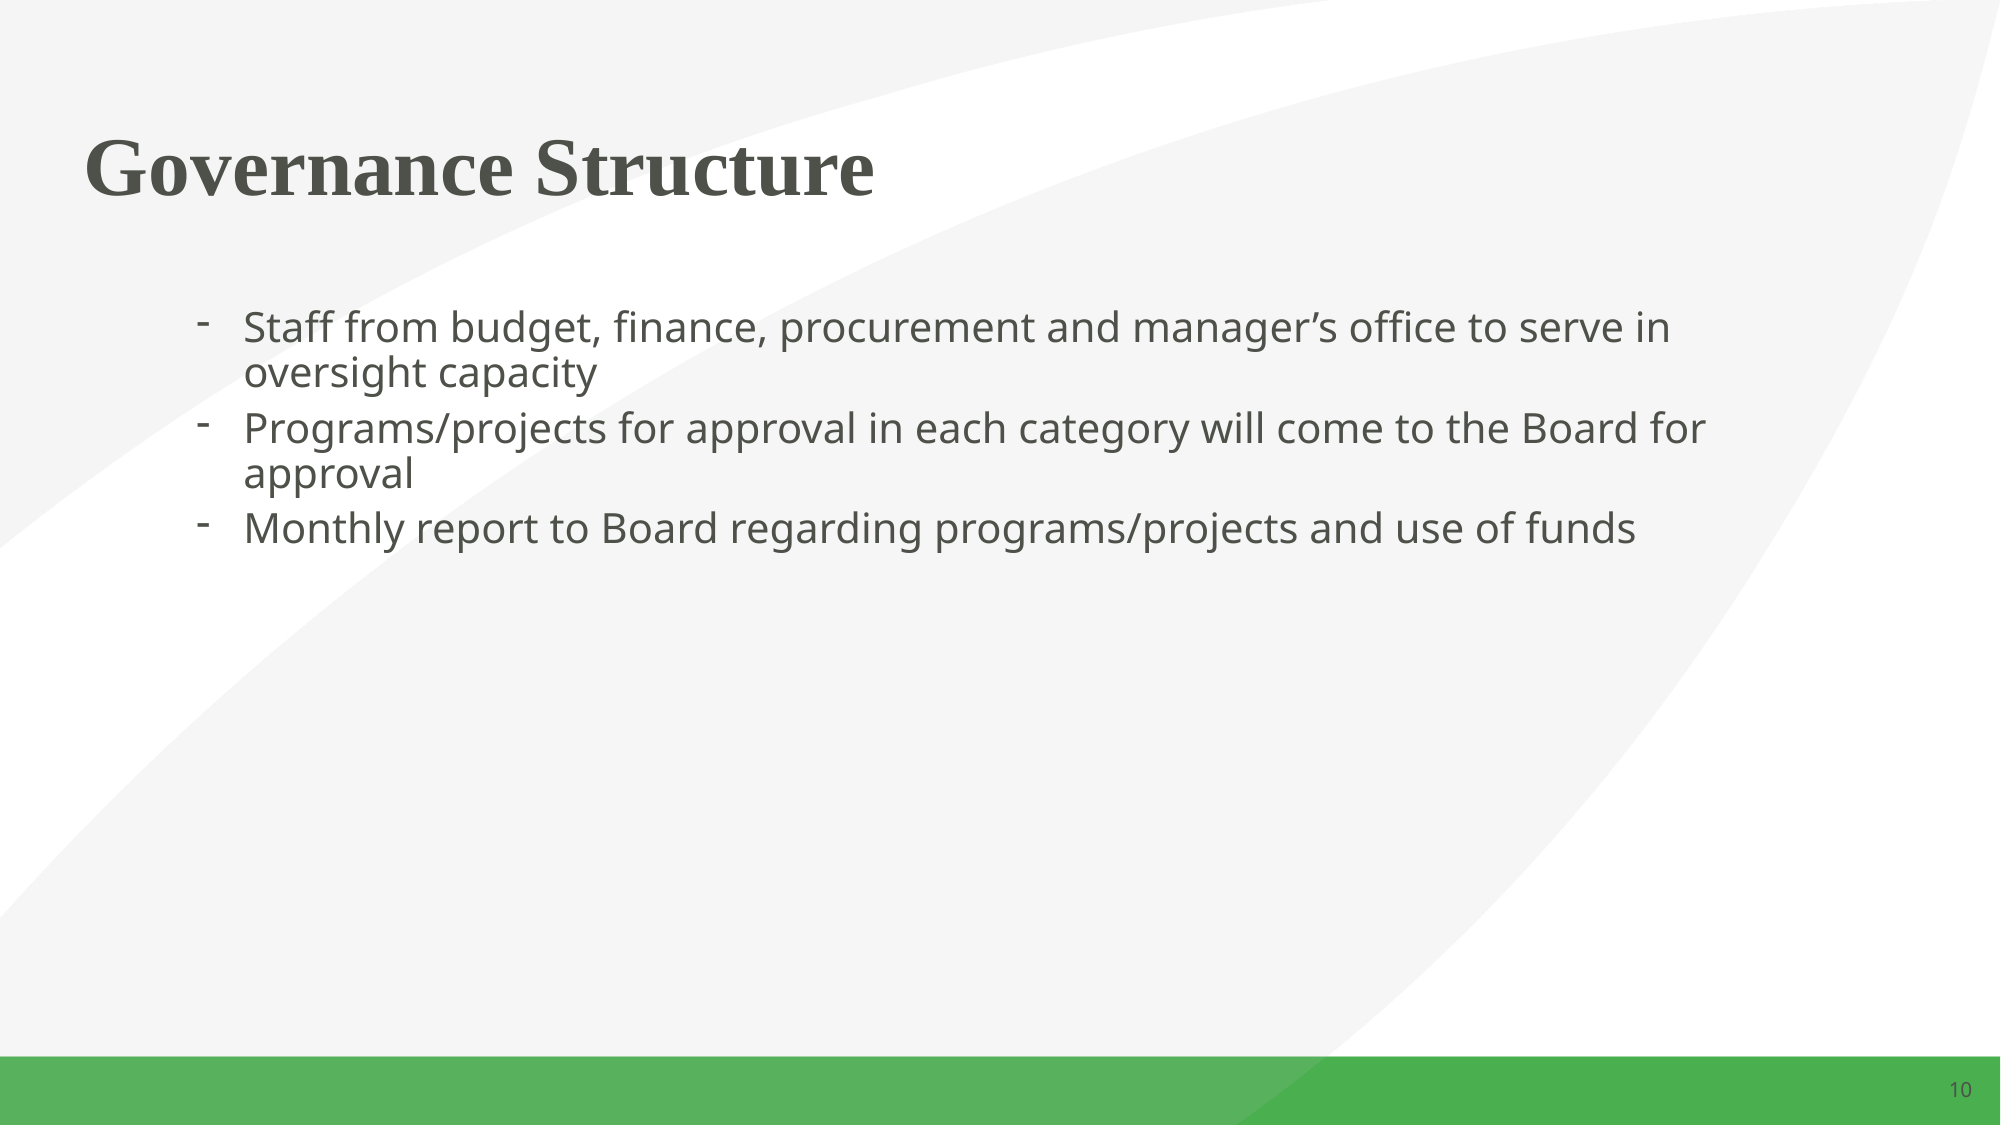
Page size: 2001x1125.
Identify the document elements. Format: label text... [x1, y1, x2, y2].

slide_number 10 [1761, 1069, 1987, 1107]
title Governance Structure [68, 59, 1861, 278]
list Staff from budget, finance, procurement and manager’s office to serve in oversight capacity Programs/projects for approval in each category will come to the Board for approval Monthly report to Board regarding programs/projects and use of funds [68, 299, 1861, 1014]
picture [0, 0, 2001, 1125]
